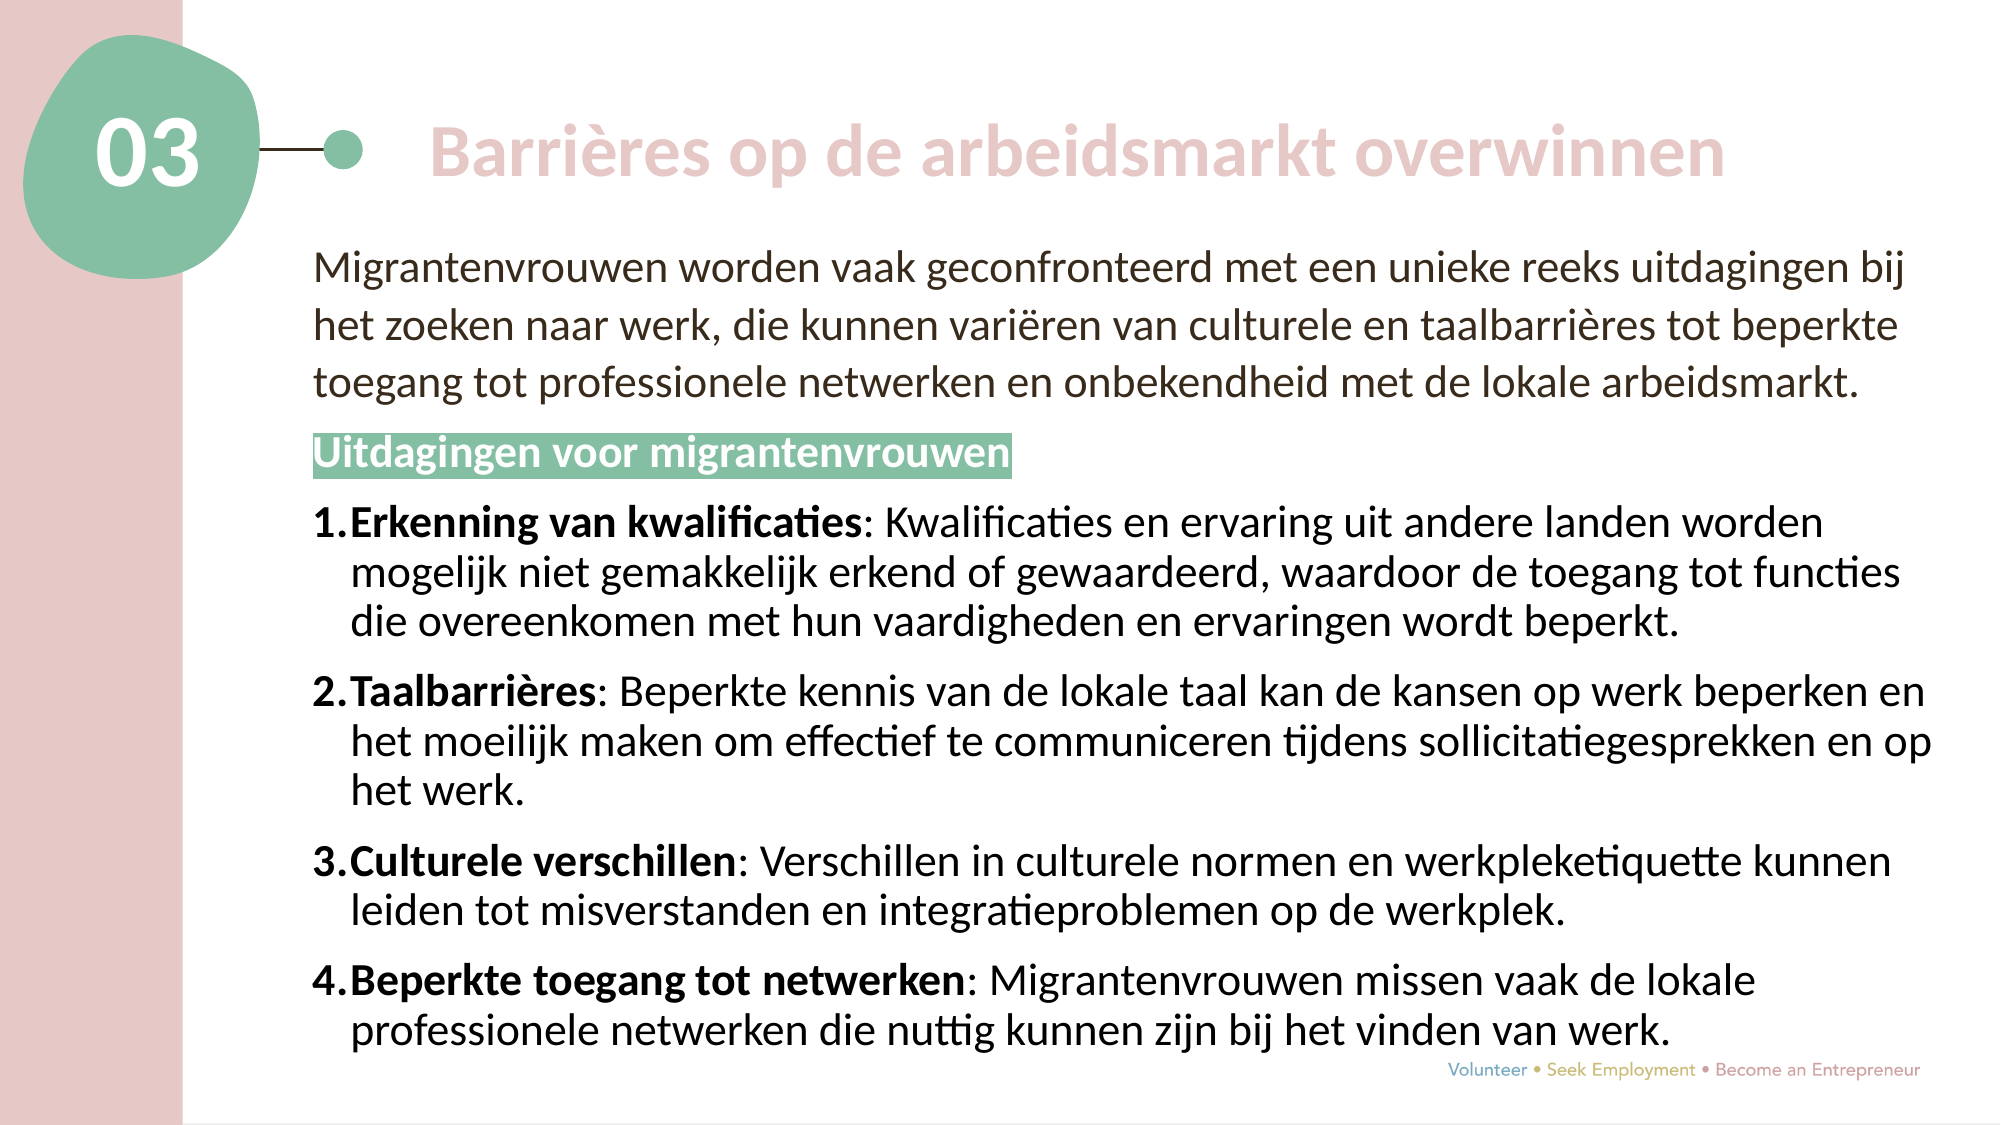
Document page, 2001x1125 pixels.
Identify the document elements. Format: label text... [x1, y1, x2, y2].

text_box Barrières op de arbeidsmarkt overwinnen [414, 108, 1850, 215]
text_box [0, 0, 184, 1125]
text_box [55, 35, 249, 88]
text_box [110, 129, 363, 170]
text_box 03 [21, 88, 275, 230]
picture [1418, 1046, 1971, 1103]
text_box Migrantenvrouwen worden vaak geconfronteerd met een unieke reeks uitdagingen bij het zoeken naar werk, die kunnen variëren van culturele en taalbarrières tot beperkte toegang tot professionele netwerken en onbekendheid met de lokale arbeidsmarkt. Uitdagingen voor migrantenvrouwen Erkenning van kwalificaties: Kwalificaties en ervaring uit andere landen worden mogelijk niet gemakkelijk erkend of gewaardeerd, waardoor de toegang tot functies die overeenkomen met hun vaardigheden en ervaringen wordt beperkt. Taalbarrières: Beperkte kennis van de lokale taal kan de kansen op werk beperken en het moeilijk maken om effectief te communiceren tijdens sollicitatiegesprekken en op het werk. Culturele verschillen: Verschillen in culturele normen en werkpleketiquette kunnen leiden tot misverstanden en integratieproblemen op de werkplek. Beperkte toegang tot netwerken: Migrantenvrouwen missen vaak de lokale professionele netwerken die nuttig kunnen zijn bij het vinden van werk. [298, 227, 1977, 432]
text_box [34, 230, 234, 280]
